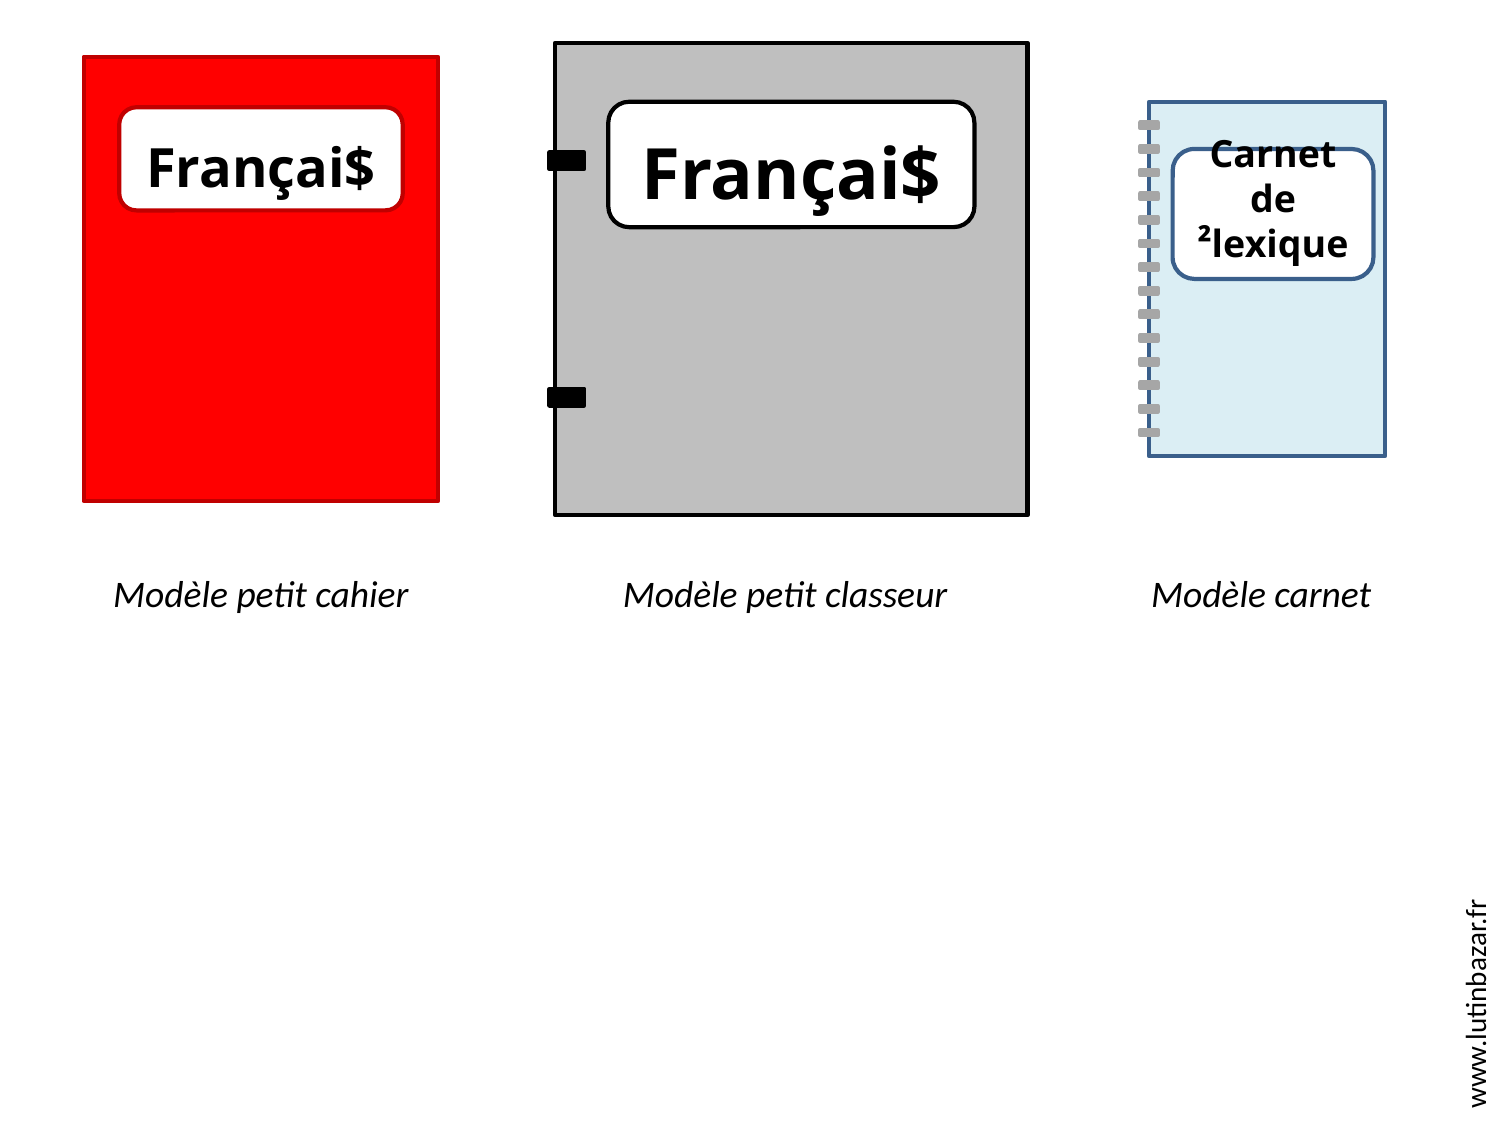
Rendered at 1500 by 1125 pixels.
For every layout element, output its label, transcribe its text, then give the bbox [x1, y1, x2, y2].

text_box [83, 56, 439, 502]
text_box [543, 42, 1028, 516]
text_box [1136, 101, 1386, 457]
text_box Modèle petit classeur [608, 562, 963, 623]
text_box Modèle petit cahier [98, 562, 424, 623]
text_box Modèle carnet [1136, 562, 1387, 623]
